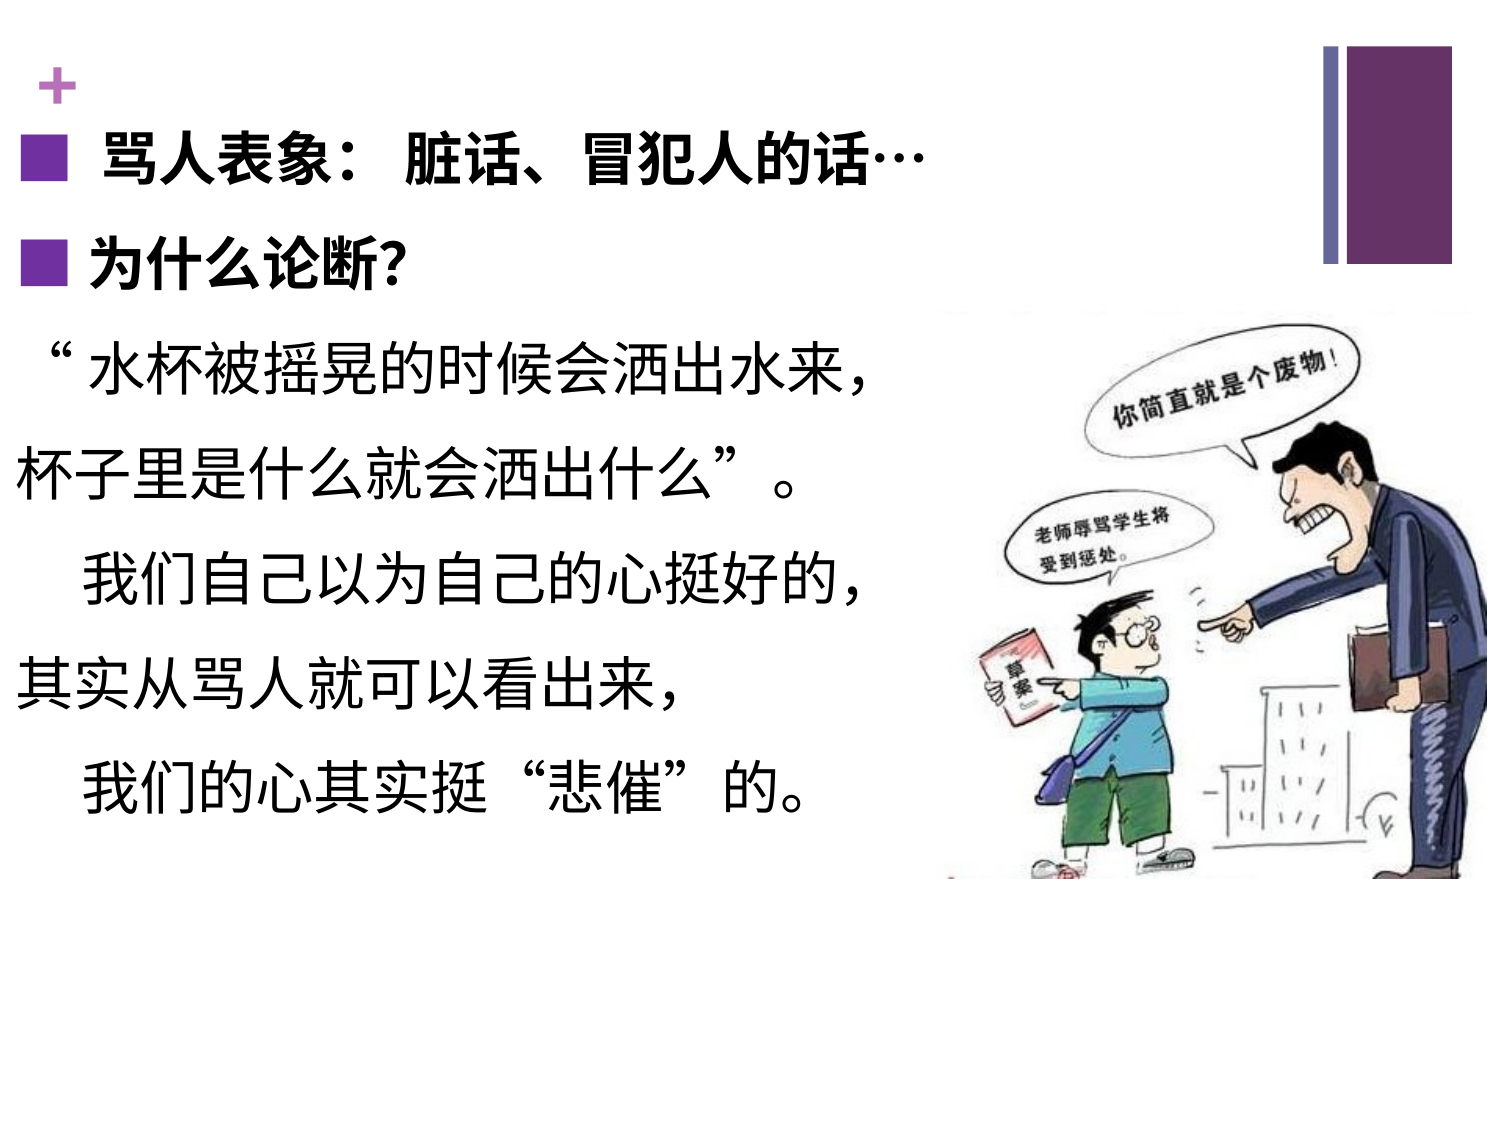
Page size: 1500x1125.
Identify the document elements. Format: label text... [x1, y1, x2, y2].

list ■ 骂人表象： 脏话、冒犯人的话… ■为什么论断？ “水杯被摇晃的时候会洒出水来， 杯子里是什么就会洒出什么”。 我们自己以为自己的心挺好的， 其实从骂人就可以看出来， 我们的心其实挺“悲催”的。 [0, 79, 1322, 1084]
picture [925, 264, 1488, 880]
